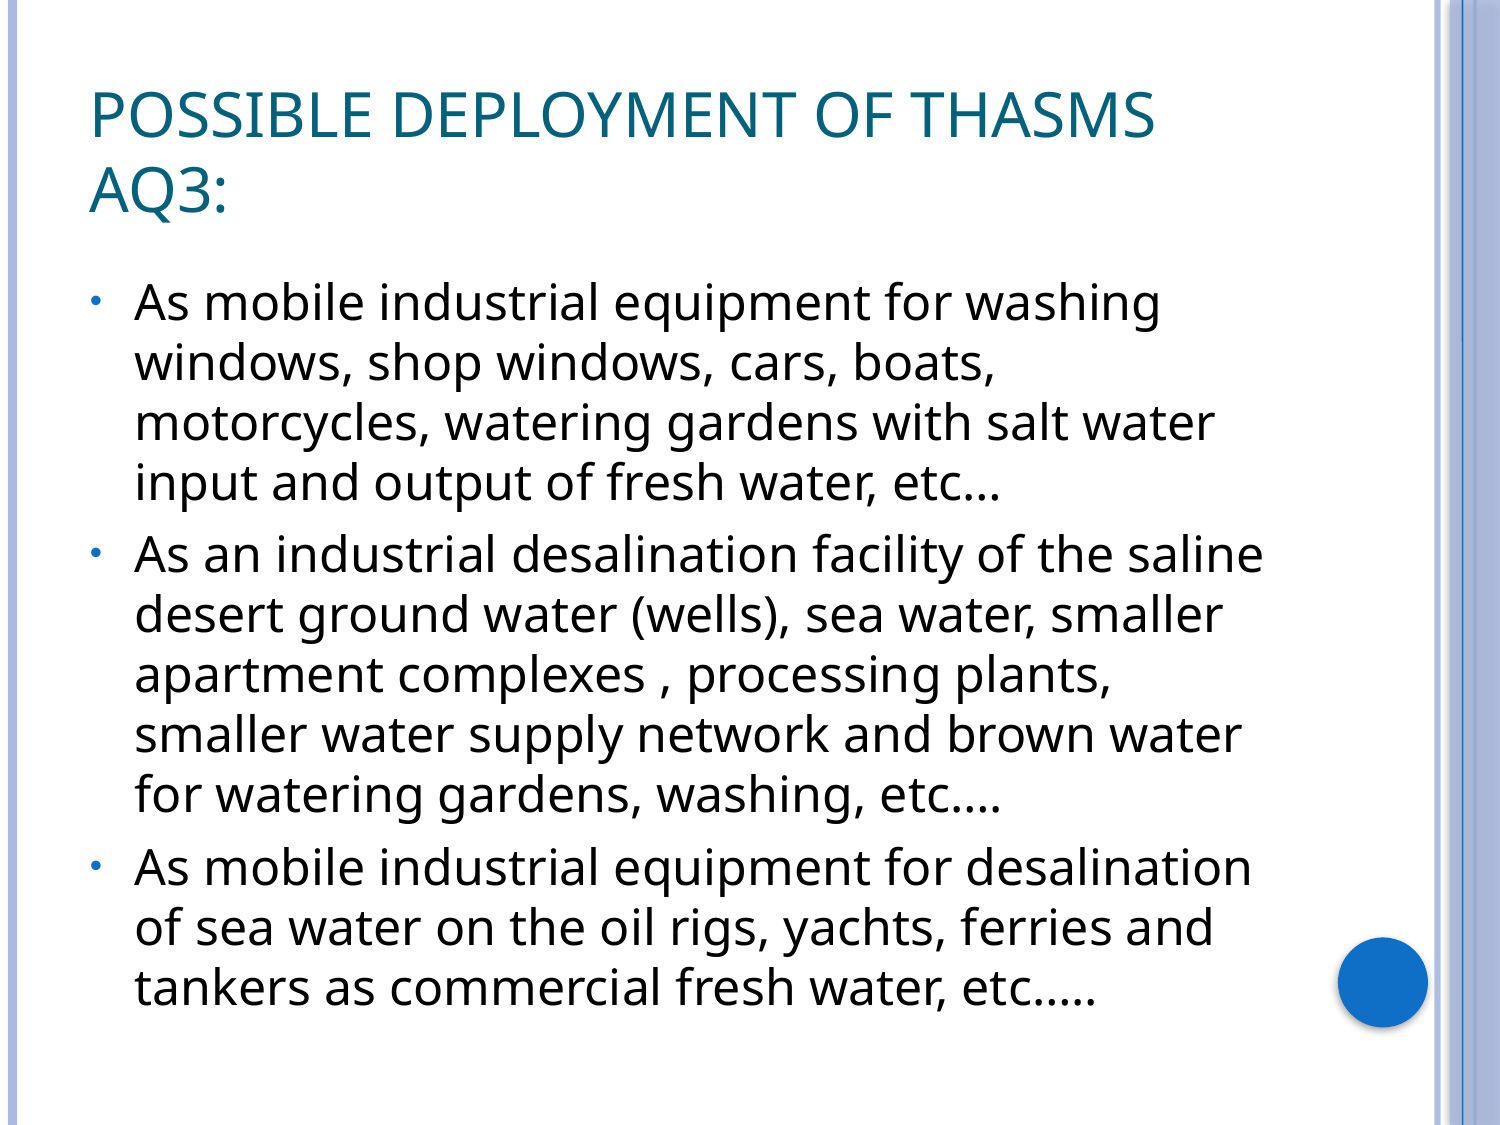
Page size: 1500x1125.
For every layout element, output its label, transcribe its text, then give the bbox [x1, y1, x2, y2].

list As mobile industrial equipment for washing windows, shop windows, cars, boats, motorcycles, watering gardens with salt water input and output of fresh water, etc… As an industrial desalination facility of the saline desert ground water (wells), sea water, smaller apartment complexes , processing plants, smaller water supply network and brown water for watering gardens, washing, etc…. As mobile industrial equipment for desalination of sea water on the oil rigs, yachts, ferries and tankers as commercial fresh water, etc….. [75, 262, 1300, 1062]
title Possible deployment of THASMS AQ3: [75, 45, 1300, 233]
